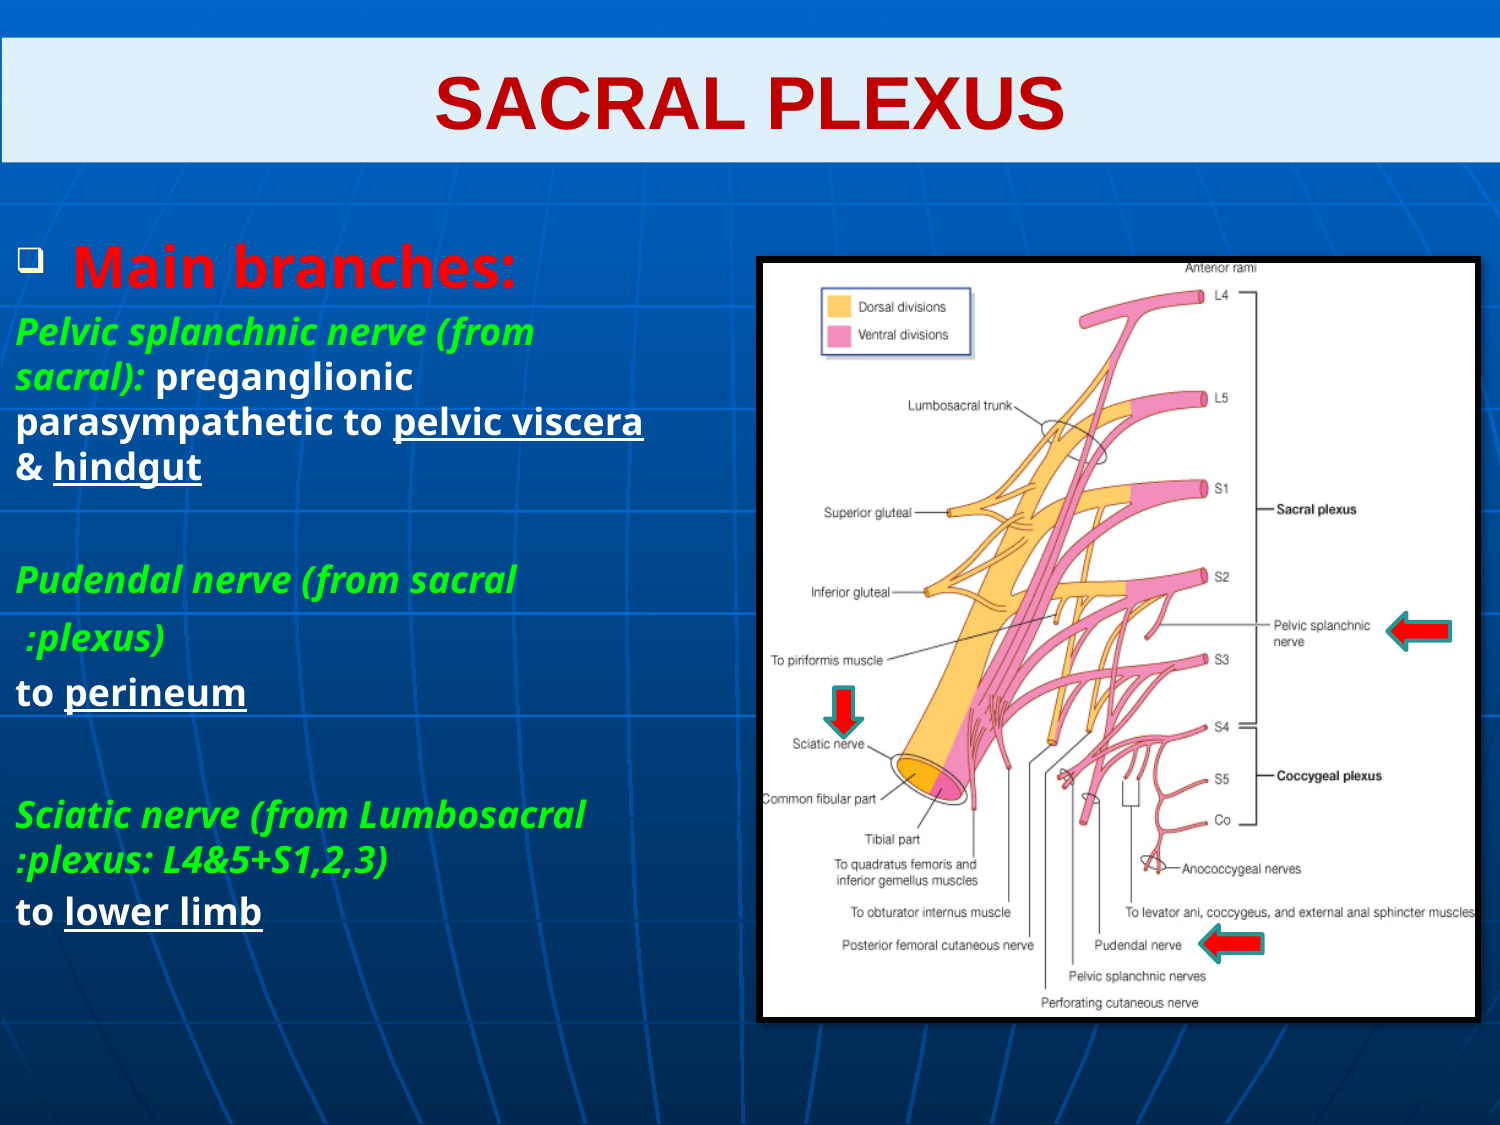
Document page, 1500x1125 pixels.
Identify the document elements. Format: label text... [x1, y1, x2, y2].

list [762, 262, 1476, 1018]
list Main branches: Pelvic splanchnic nerve (from sacral): preganglionic parasympathetic to pelvic viscera & hindgut Pudendal nerve (from sacral plexus): to perineum Sciatic nerve (from Lumbosacral plexus: L4&5+S1,2,3): to lower limb [0, 222, 738, 915]
title SACRAL PLEXUS [1, 37, 1500, 163]
